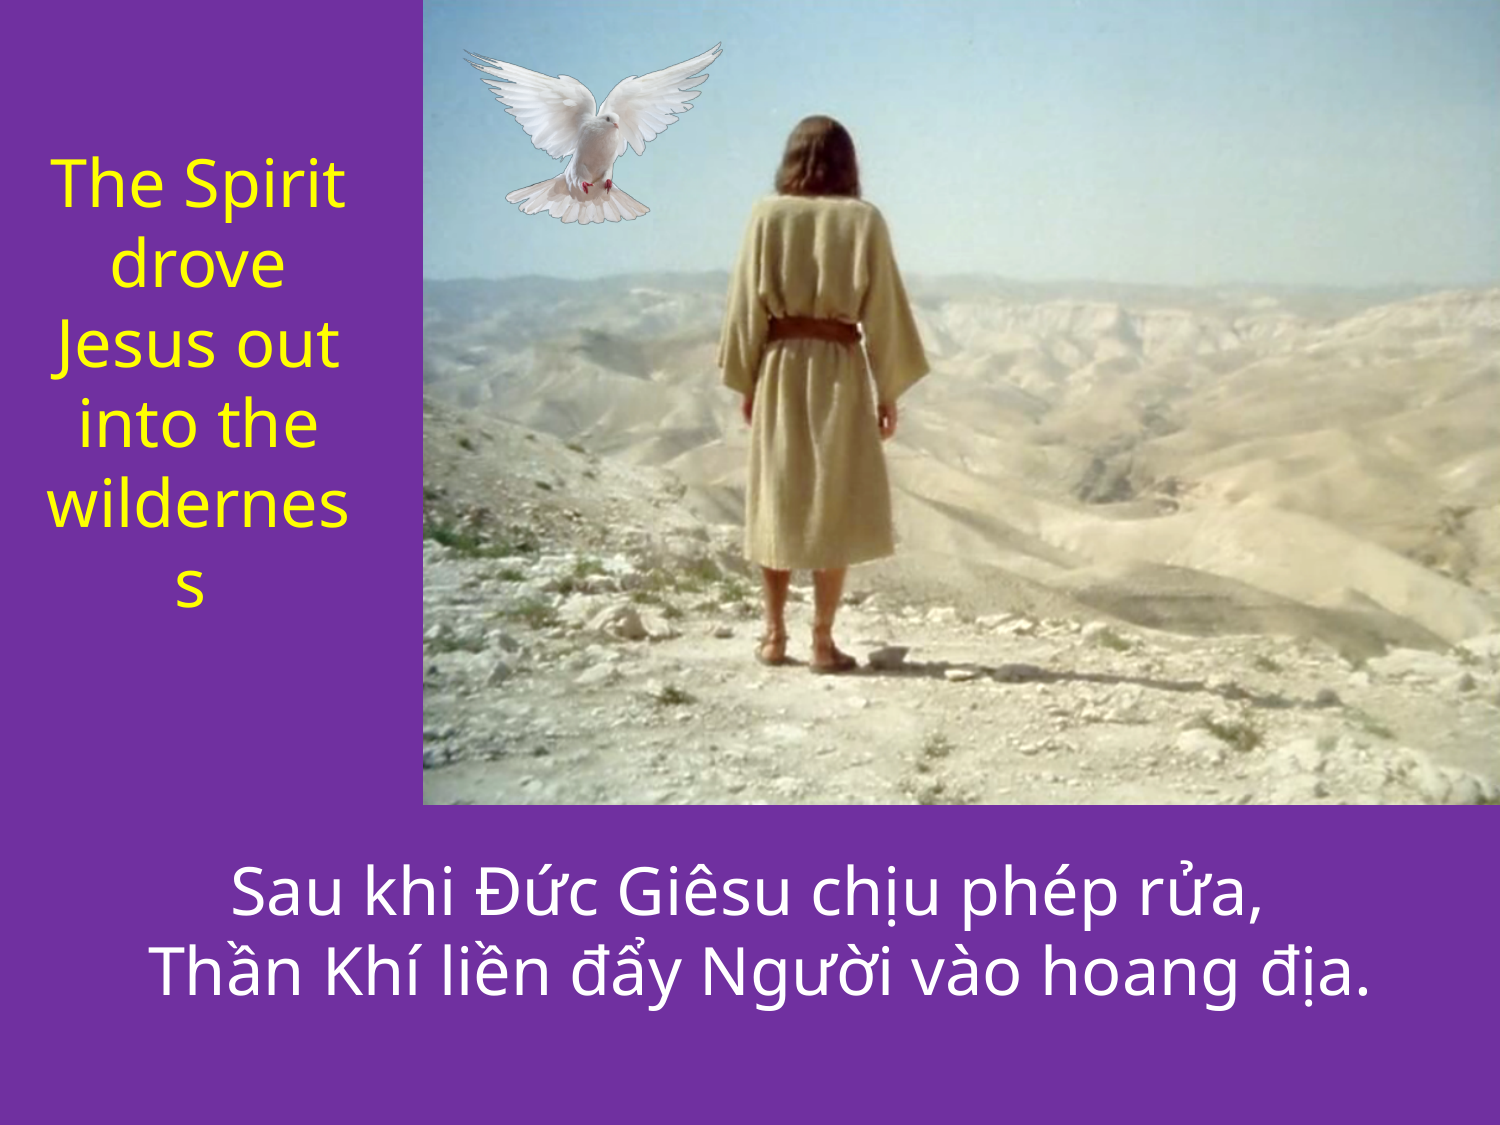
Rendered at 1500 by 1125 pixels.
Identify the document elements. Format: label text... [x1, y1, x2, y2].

picture [423, 0, 1500, 805]
text_box The Spirit drove Jesus out into the wilderness [24, 133, 373, 628]
text_box Sau khi Đức Giêsu chịu phép rửa, Thần Khí liền đẩy Người vào hoang địa. [62, 841, 1461, 1017]
